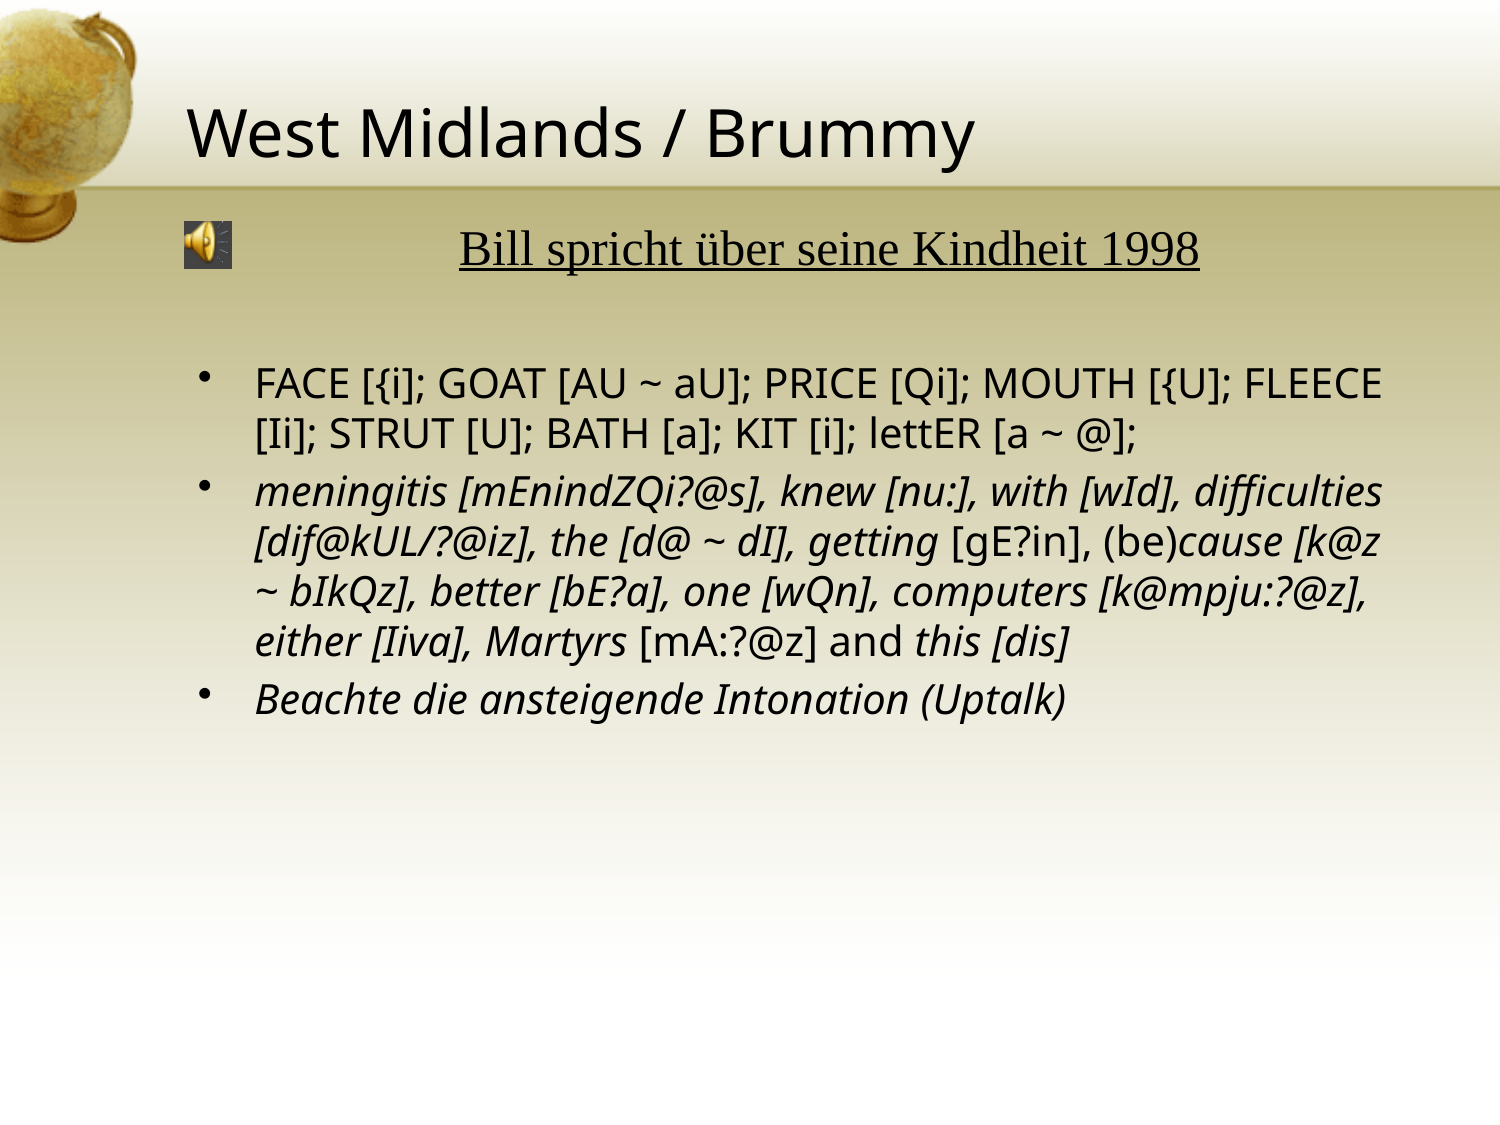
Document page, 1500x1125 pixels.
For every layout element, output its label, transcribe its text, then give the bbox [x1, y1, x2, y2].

text_box Bill spricht über seine Kindheit 1998 [194, 208, 1465, 283]
picture [0, 0, 1500, 1125]
title West Midlands / Brummy [170, 36, 1436, 179]
list FACE [{i]; GOAT [AU ~ aU]; PRICE [Qi]; MOUTH [{U]; FLEECE [Ii]; STRUT [U]; BATH [a]; KIT [i]; lettER [a ~ @]; meningitis [mEnindZQi?@s], knew [nu:], with [wId], difficulties [dif@kUL/?@iz], the [d@ ~ dI], getting [gE?in], (be)cause [k@z ~ bIkQz], better [bE?a], one [wQn], computers [k@mpju:?@z], either [Iiva], Martyrs [mA:?@z] and this [dis] Beachte die ansteigende Intonation (Uptalk) [182, 290, 1424, 1018]
